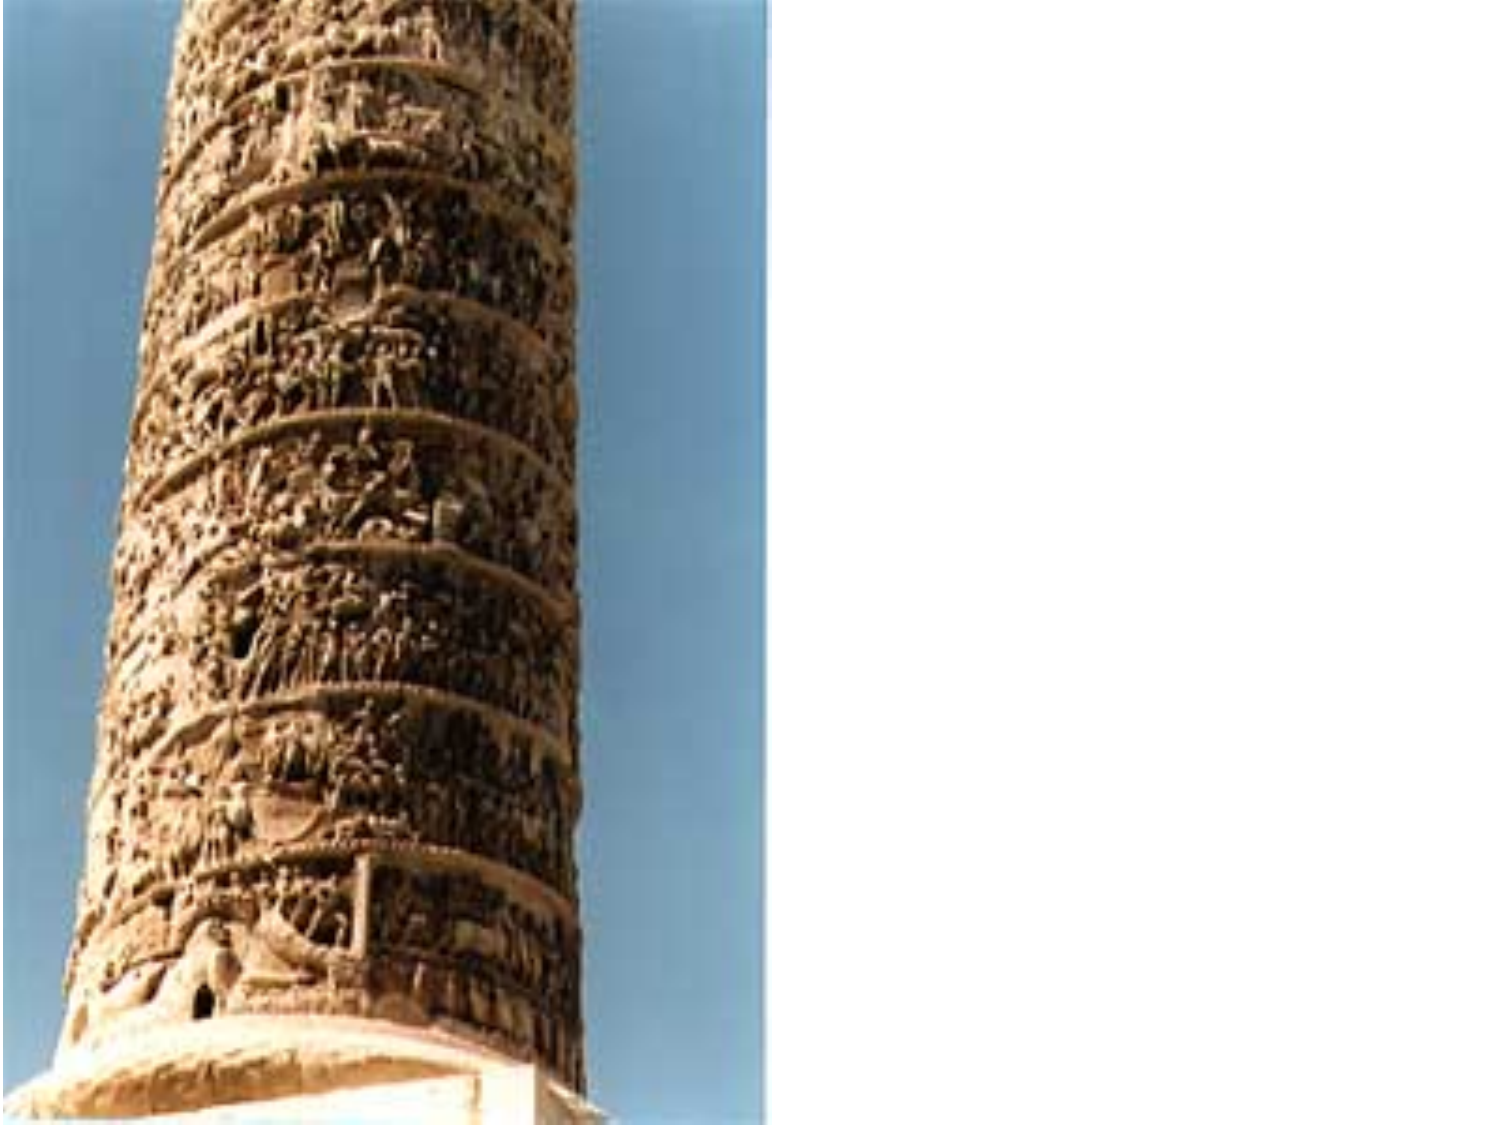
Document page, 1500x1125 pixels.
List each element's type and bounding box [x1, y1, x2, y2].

list [2, 0, 772, 1125]
